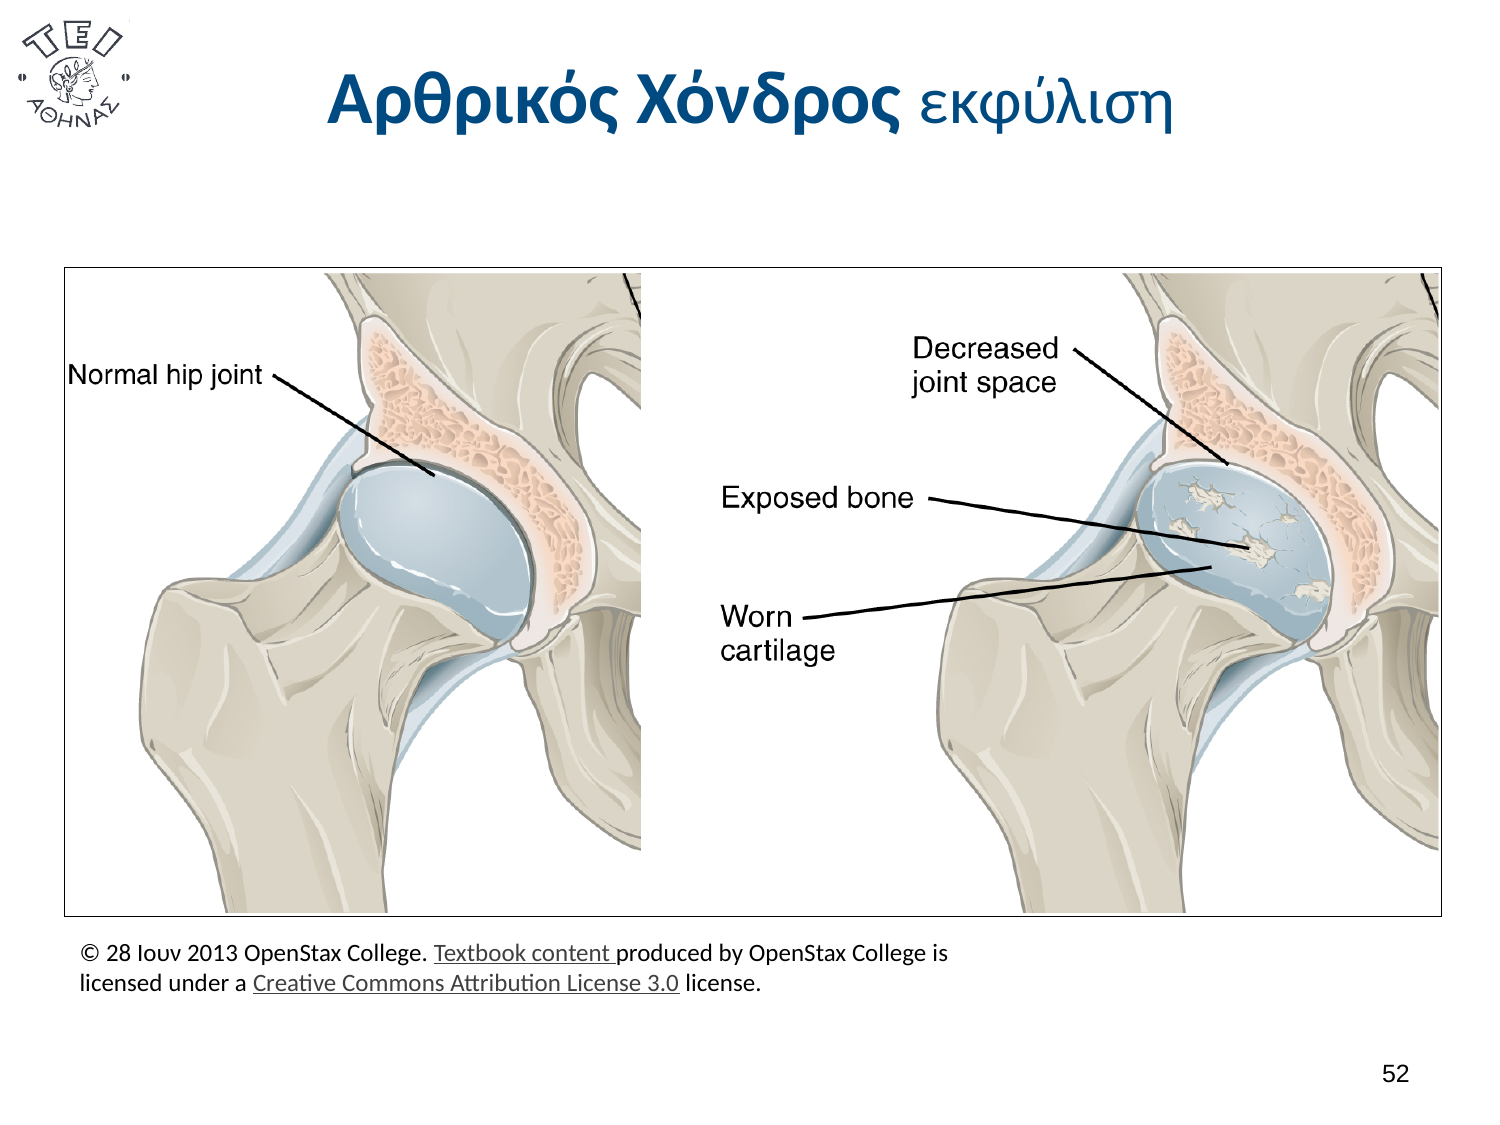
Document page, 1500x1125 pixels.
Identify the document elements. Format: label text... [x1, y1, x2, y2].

picture [17, 19, 76, 133]
slide_number 51 [1074, 1042, 1425, 1103]
title Αρθρικός Χόνδρος εκφύλιση [76, 19, 1427, 169]
text_box © 28 Ιουν 2013 OpenStax College. Textbook content produced by OpenStax College is licensed under a Creative Commons Attribution License 3.0 license. [64, 928, 1034, 1004]
picture [64, 266, 1443, 918]
